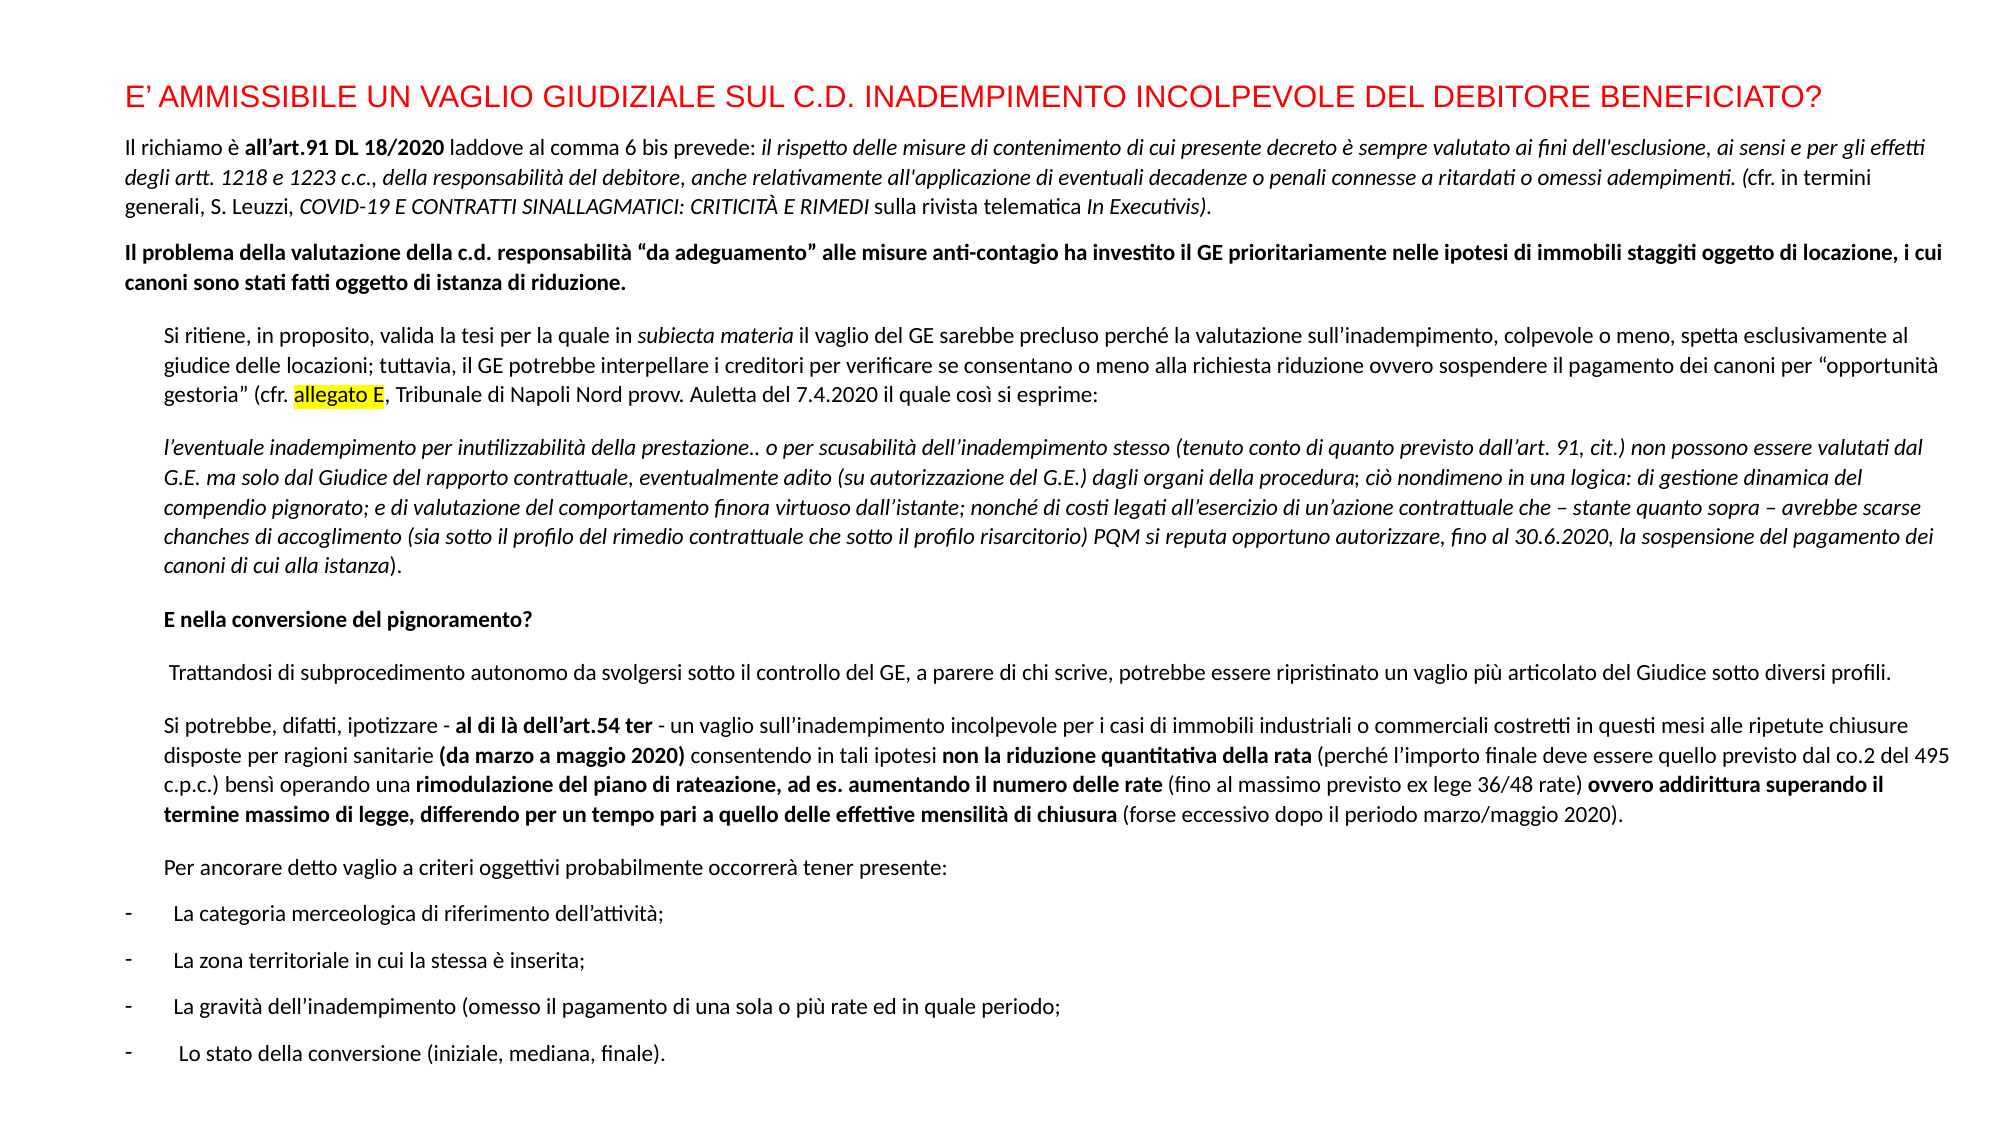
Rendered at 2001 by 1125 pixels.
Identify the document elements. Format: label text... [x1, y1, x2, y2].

list E’ AMMISSIBILE UN VAGLIO GIUDIZIALE SUL C.D. INADEMPIMENTO INCOLPEVOLE DEL DEBITORE BENEFICIATO? Il richiamo è all’art.91 DL 18/2020 laddove al comma 6 bis prevede: il rispetto delle misure di contenimento di cui presente decreto è sempre valutato ai fini dell'esclusione, ai sensi e per gli effetti degli artt. 1218 e 1223 c.c., della responsabilità del debitore, anche relativamente all'applicazione di eventuali decadenze o penali connesse a ritardati o omessi adempimenti. (cfr. in termini generali, S. Leuzzi, COVID-19 E CONTRATTI SINALLAGMATICI: CRITICITÀ E RIMEDI sulla rivista telematica In Executivis). Il problema della valutazione della c.d. responsabilità “da adeguamento” alle misure anti-contagio ha investito il GE prioritariamente nelle ipotesi di immobili staggiti oggetto di locazione, i cui canoni sono stati fatti oggetto di istanza di riduzione. Si ritiene, in proposito, valida la tesi per la quale in subiecta materia il vaglio del GE sarebbe precluso perché la valutazione sull’inadempimento, colpevole o meno, spetta esclusivamente al giudice delle locazioni; tuttavia, il GE potrebbe interpellare i creditori per verificare se consentano o meno alla richiesta riduzione ovvero sospendere il pagamento dei canoni per “opportunità gestoria” (cfr. allegato E, Tribunale di Napoli Nord provv. Auletta del 7.4.2020 il quale così si esprime: l’eventuale inadempimento per inutilizzabilità della prestazione.. o per scusabilità dell’inadempimento stesso (tenuto conto di quanto previsto dall’art. 91, cit.) non possono essere valutati dal G.E. ma solo dal Giudice del rapporto contrattuale, eventualmente adito (su autorizzazione del G.E.) dagli organi della procedura; ciò nondimeno in una logica: di gestione dinamica del compendio pignorato; e di valutazione del comportamento finora virtuoso dall’istante; nonché di costi legati all’esercizio di un’azione contrattuale che – stante quanto sopra – avrebbe scarse chanches di accoglimento (sia sotto il profilo del rimedio contrattuale che sotto il profilo risarcitorio) PQM si reputa opportuno autorizzare, fino al 30.6.2020, la sospensione del pagamento dei canoni di cui alla istanza). E nella conversione del pignoramento? Trattandosi di subprocedimento autonomo da svolgersi sotto il controllo del GE, a parere di chi scrive, potrebbe essere ripristinato un vaglio più articolato del Giudice sotto diversi profili. Si potrebbe, difatti, ipotizzare - al di là dell’art.54 ter - un vaglio sull’inadempimento incolpevole per i casi di immobili industriali o commerciali costretti in questi mesi alle ripetute chiusure disposte per ragioni sanitarie (da marzo a maggio 2020) consentendo in tali ipotesi non la riduzione quantitativa della rata (perché l’importo finale deve essere quello previsto dal co.2 del 495 c.p.c.) bensì operando una rimodulazione del piano di rateazione, ad es. aumentando il numero delle rate (fino al massimo previsto ex lege 36/48 rate) ovvero addirittura superando il termine massimo di legge, differendo per un tempo pari a quello delle effettive mensilità di chiusura (forse eccessivo dopo il periodo marzo/maggio 2020). Per ancorare detto vaglio a criteri oggettivi probabilmente occorrerà tener presente: La categoria merceologica di riferimento dell’attività; La zona territoriale in cui la stessa è inserita; La gravità dell’inadempimento (omesso il pagamento di una sola o più rate ed in quale periodo; Lo stato della conversione (iniziale, mediana, finale). [46, 66, 1968, 1093]
